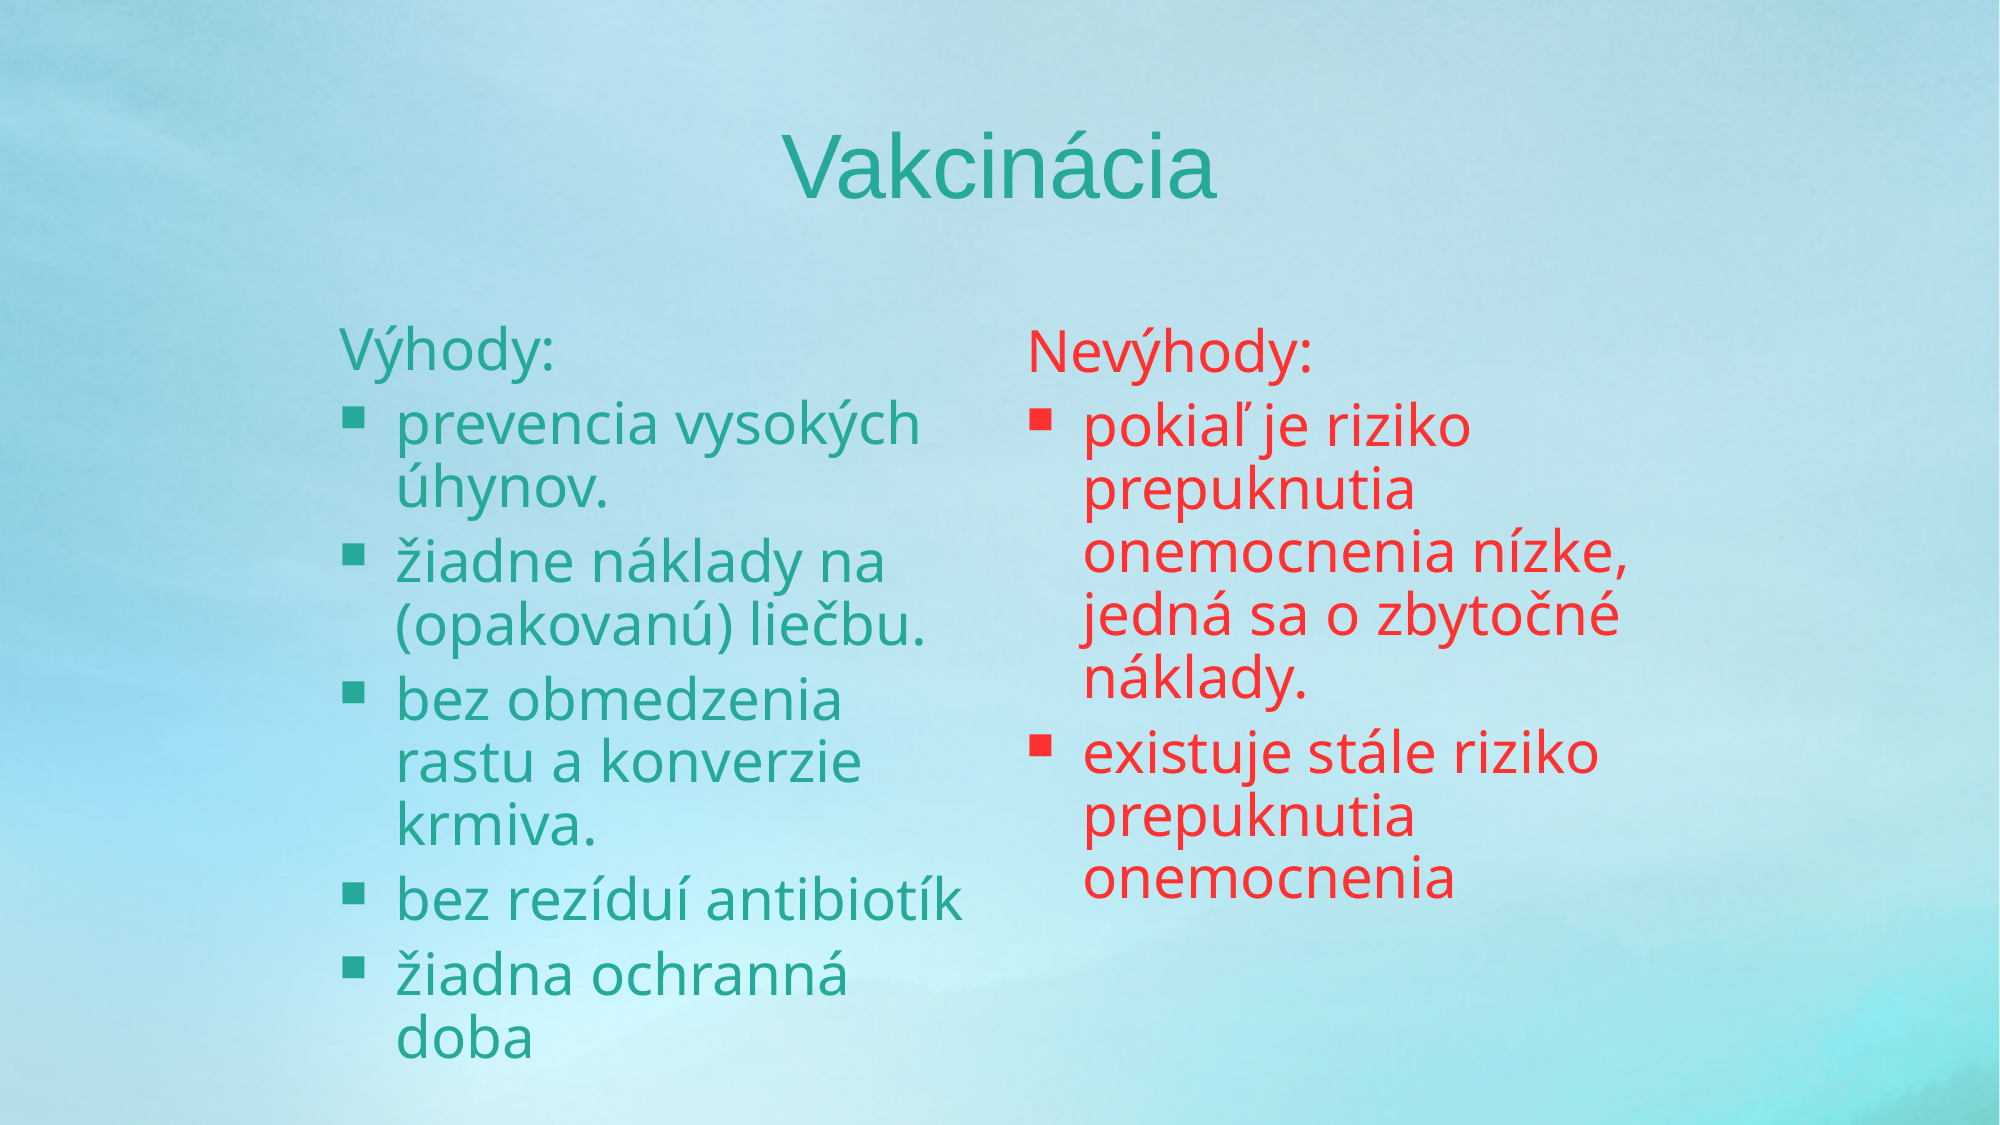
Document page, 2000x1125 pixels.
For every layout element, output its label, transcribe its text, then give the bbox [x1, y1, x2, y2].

text_box Výhody: prevencia vysokých úhynov. žiadne náklady na (opakovanú) liečbu. bez obmedzenia rastu a konverzie krmiva. bez rezíduí antibiotík žiadna ochranná doba [324, 312, 988, 988]
picture [0, 0, 2000, 1125]
text_box Nevýhody: pokiaľ je riziko prepuknutia onemocnenia nízke, jedná sa o zbytočné náklady. existuje stále riziko prepuknutia onemocnenia [1011, 314, 1792, 990]
text_box Vakcinácia [324, 47, 1675, 275]
